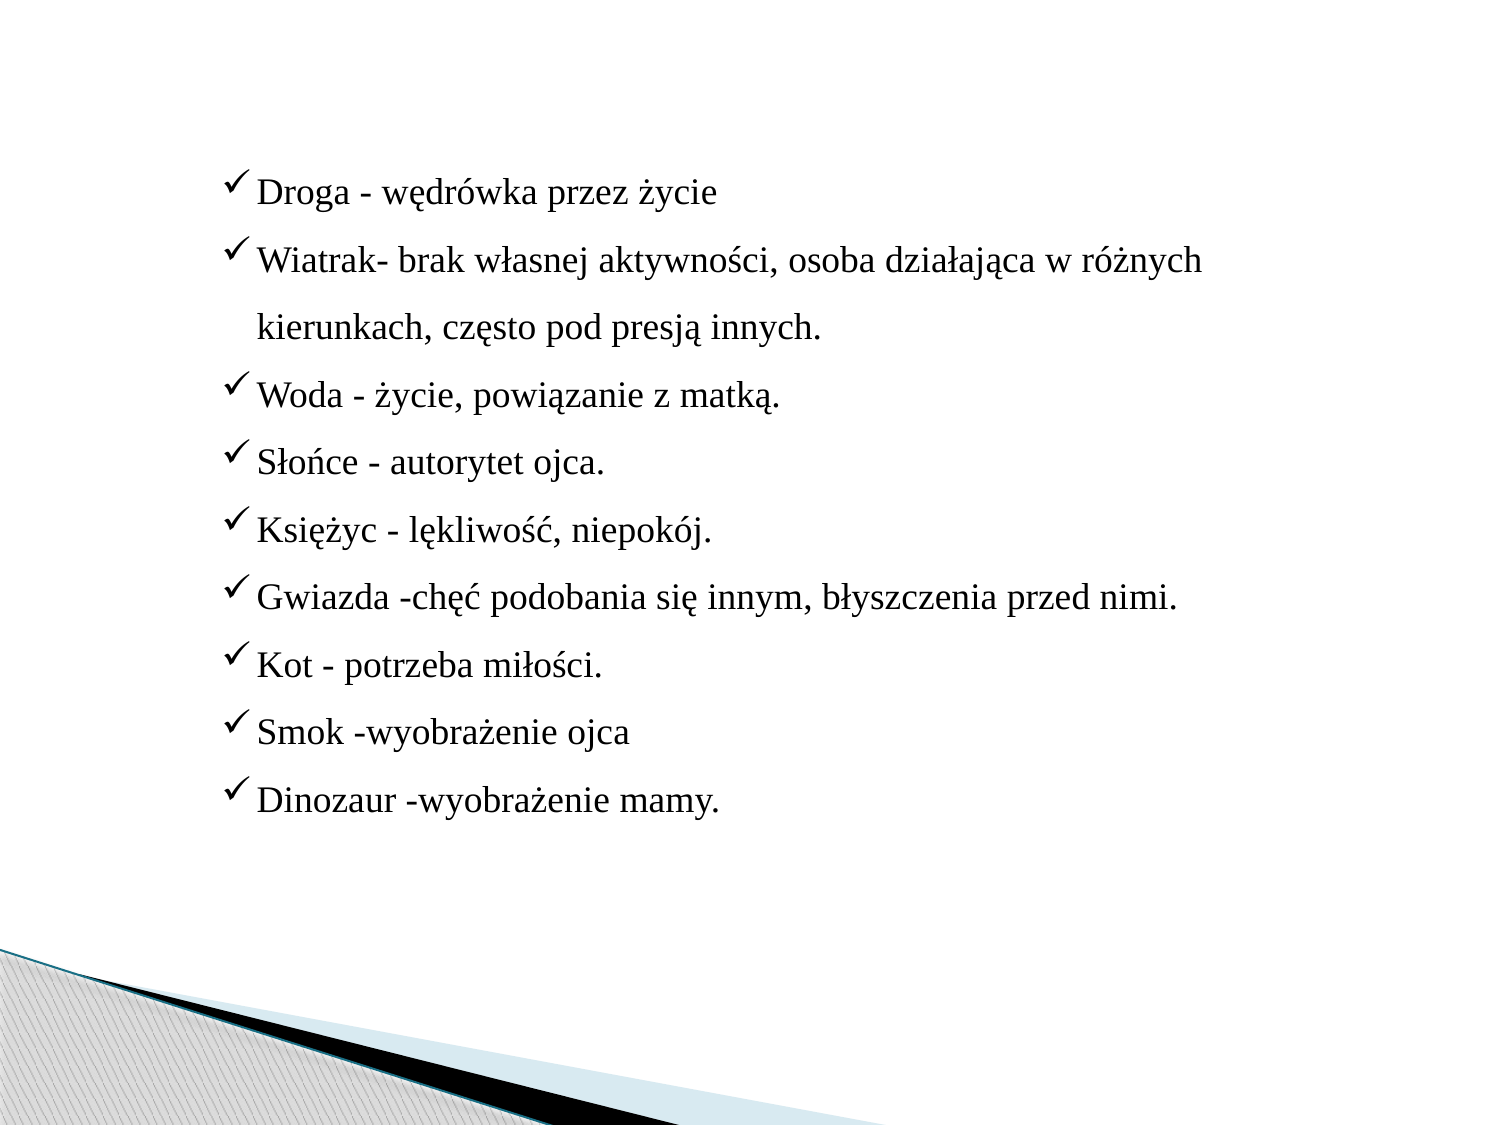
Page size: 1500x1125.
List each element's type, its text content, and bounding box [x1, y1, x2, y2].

text_box Droga - wędrówka przez życie Wiatrak- brak własnej aktywności, osoba działająca w różnych kierunkach, często pod presją innych. Woda - życie, powiązanie z matką. Słońce - autorytet ojca. Księżyc - lękliwość, niepokój. Gwiazda -chęć podobania się innym, błyszczenia przed nimi. Kot - potrzeba miłości. Smok -wyobrażenie ojca Dinozaur -wyobrażenie mamy. [206, 137, 1388, 827]
